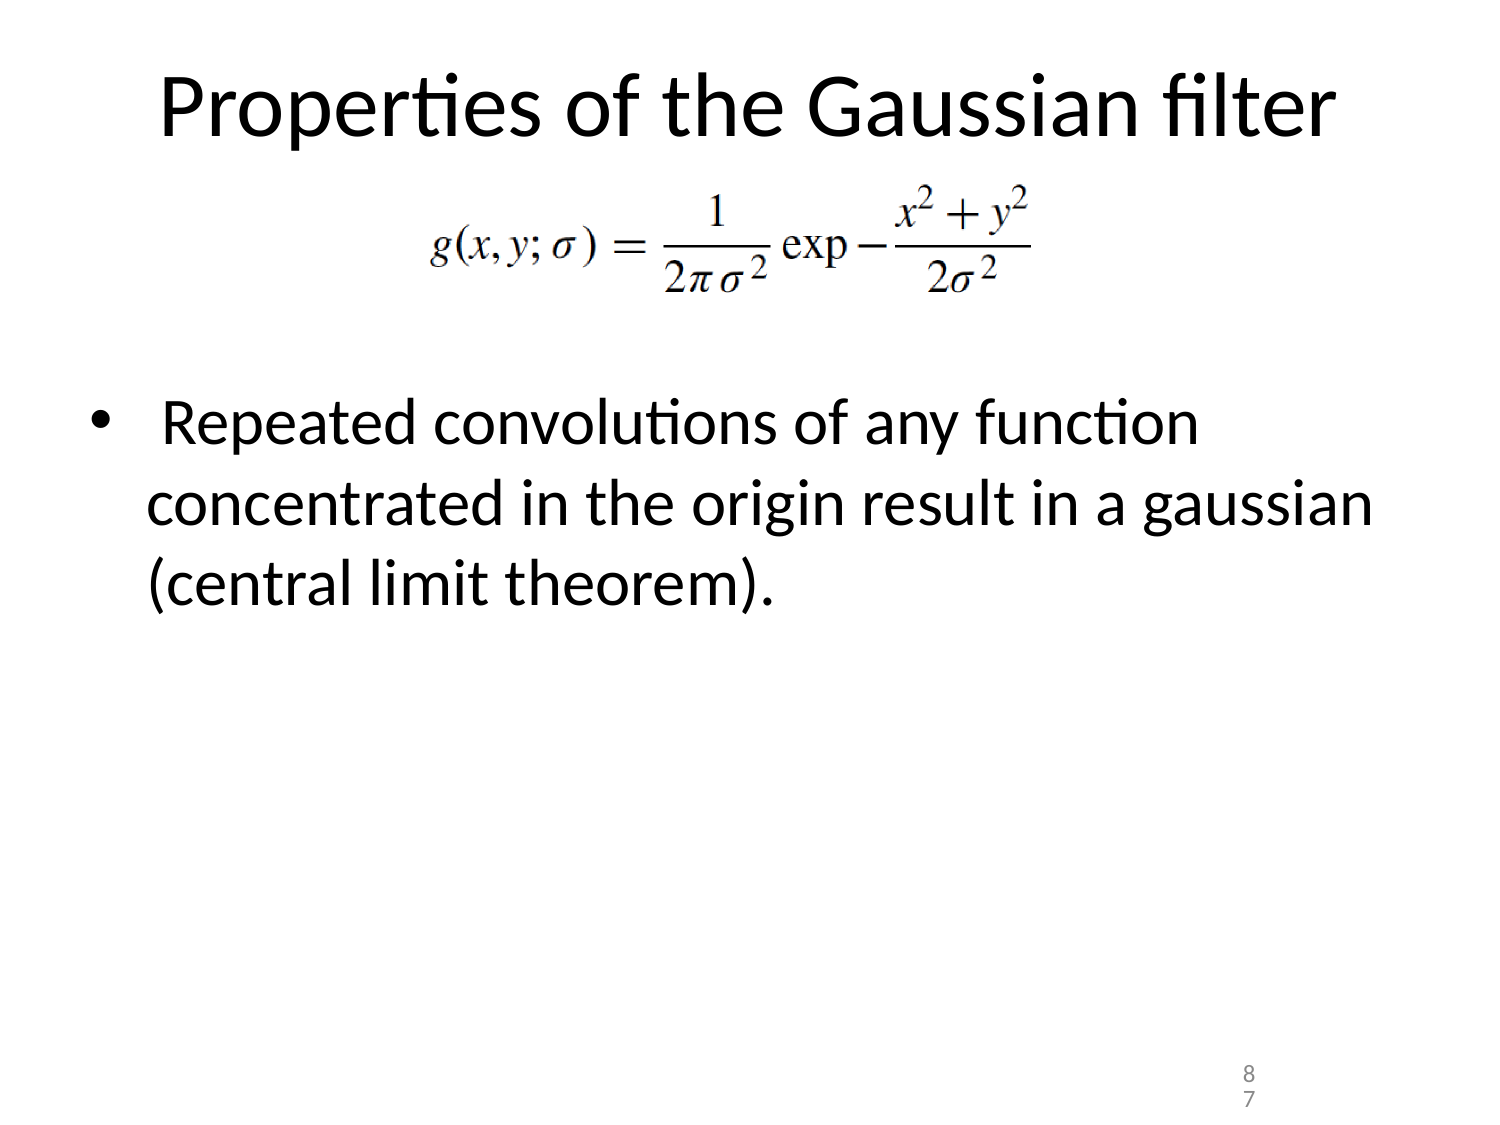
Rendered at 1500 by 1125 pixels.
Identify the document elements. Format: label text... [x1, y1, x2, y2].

list Repeated convolutions of any function concentrated in the origin result in a gaussian (central limit theorem). [75, 370, 1425, 1125]
slide_number 87 [1227, 1049, 1272, 1096]
title Properties of the Gaussian filter [75, 0, 1425, 199]
picture [423, 173, 1041, 310]
